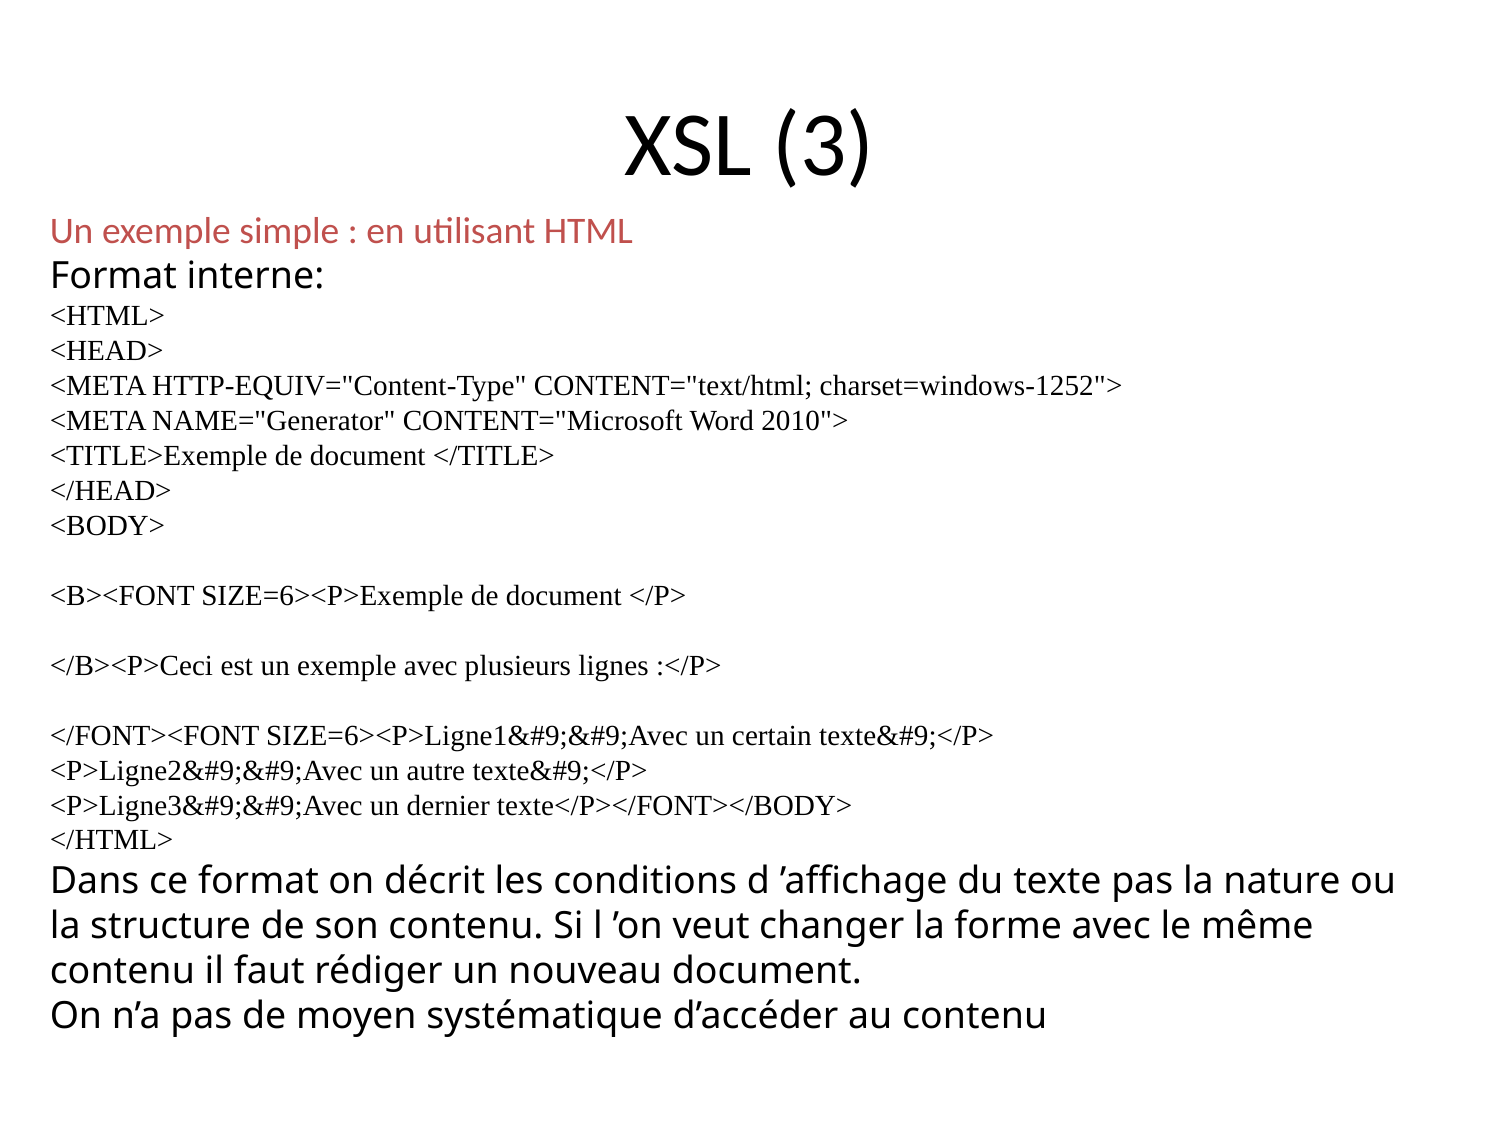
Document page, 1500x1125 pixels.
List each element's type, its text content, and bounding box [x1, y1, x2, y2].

text_box Un exemple simple : en utilisant HTML Format interne: <HTML> <HEAD> <META HTTP-EQUIV="Content-Type" CONTENT="text/html; charset=windows-1252"> <META NAME="Generator" CONTENT="Microsoft Word 2010"> <TITLE>Exemple de document </TITLE> </HEAD> <BODY> <B><FONT SIZE=6><P>Exemple de document </P> </B><P>Ceci est un exemple avec plusieurs lignes :</P> </FONT><FONT SIZE=6><P>Ligne1&#9;&#9;Avec un certain texte&#9;</P> <P>Ligne2&#9;&#9;Avec un autre texte&#9;</P> <P>Ligne3&#9;&#9;Avec un dernier texte</P></FONT></BODY> </HTML> Dans ce format on décrit les conditions d ’affichage du texte pas la nature ou la structure de son contenu. Si l ’on veut changer la forme avec le même contenu il faut rédiger un nouveau document. On n’a pas de moyen systématique d’accéder au contenu [35, 199, 1427, 1044]
title XSL (3) [75, 45, 1425, 233]
